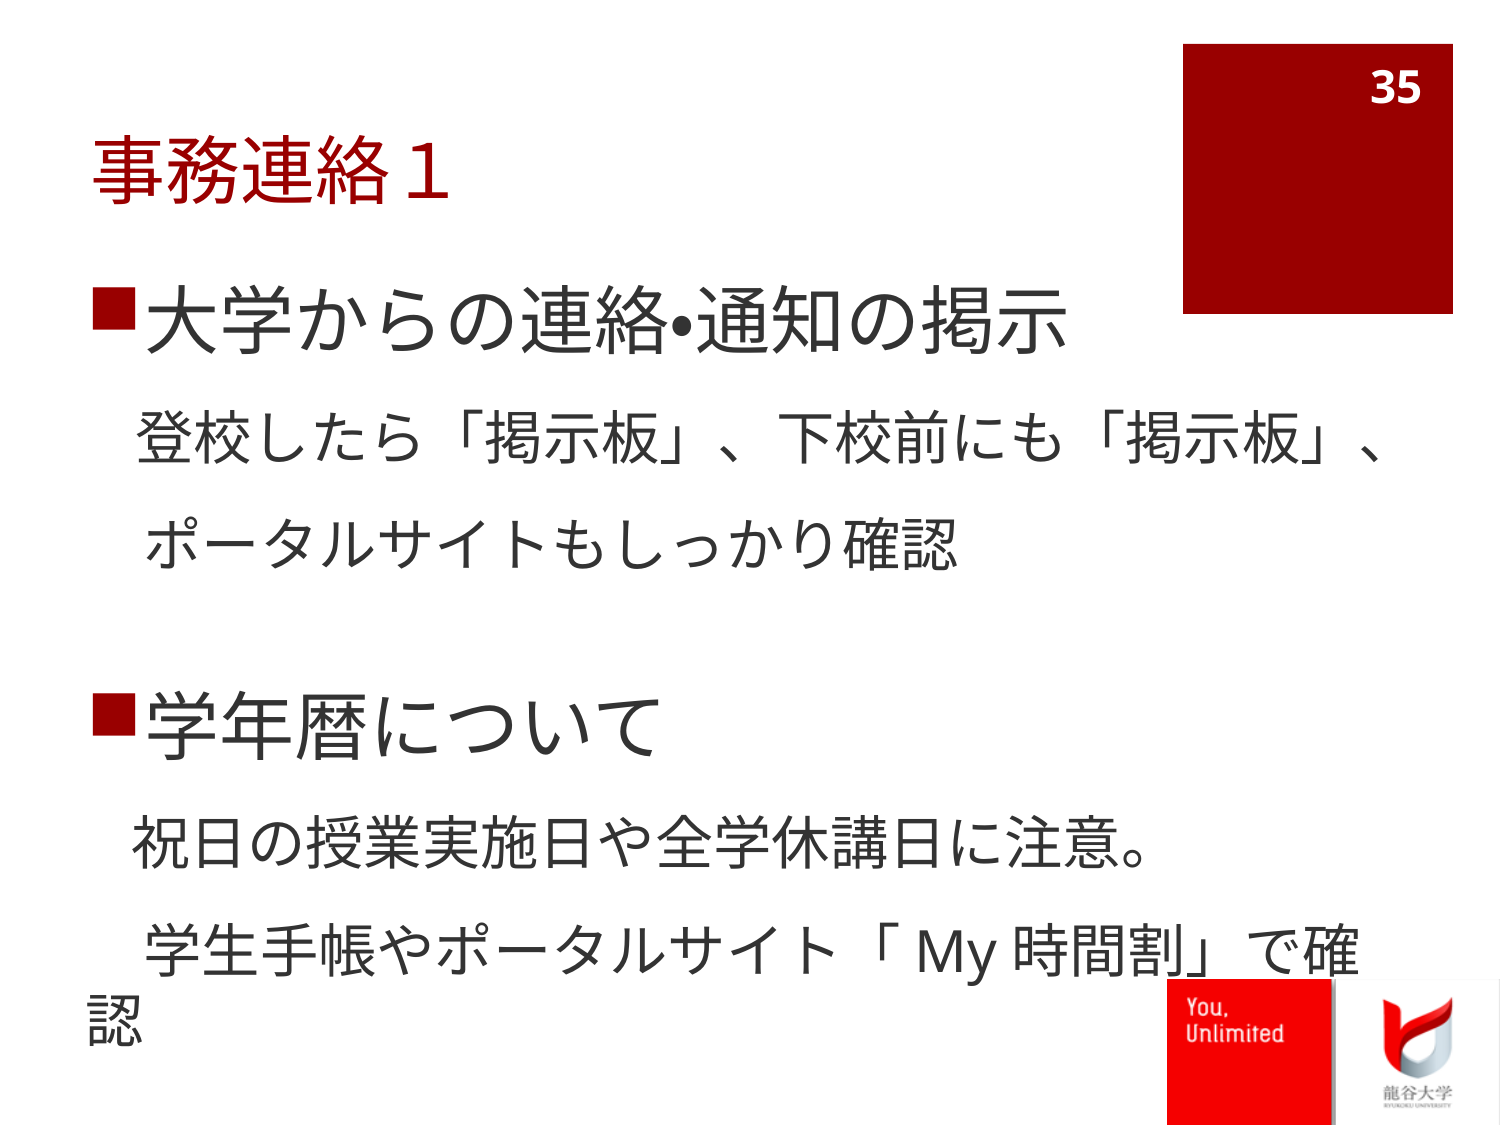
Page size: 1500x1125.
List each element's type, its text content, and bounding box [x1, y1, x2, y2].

slide_number 35 [1354, 59, 1438, 120]
picture [1167, 979, 1500, 1125]
title 事務連絡１ [75, 36, 1143, 222]
list 大学からの連絡・通知の掲示 登校したら「掲示板」、下校前にも「掲示板」、 ポータルサイトもしっかり確認 学年暦について 祝日の授業実施日や全学休講日に注意。 学生手帳やポータルサイト「My時間割」で確認 [70, 265, 1421, 1075]
